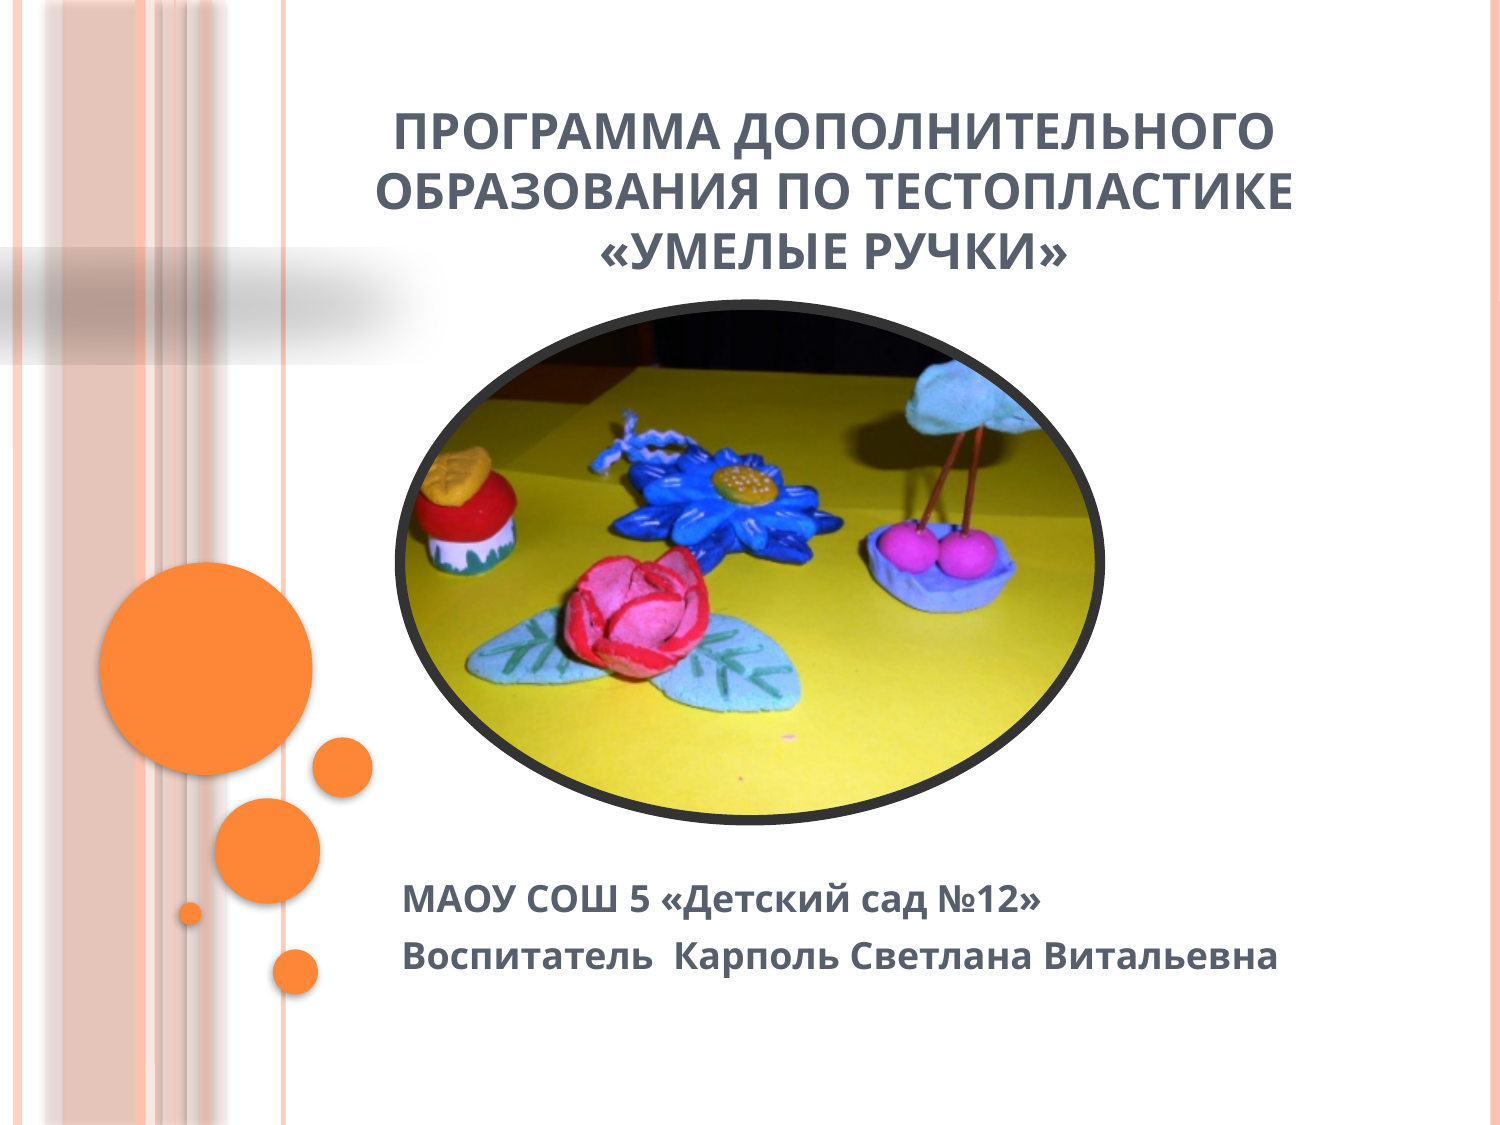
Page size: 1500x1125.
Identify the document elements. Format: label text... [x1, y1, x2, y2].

subtitle МАОУ СОШ 5 «Детский сад №12» Воспитатель Карполь Светлана Витальевна [386, 867, 1400, 1093]
title ПРОГРАММА ДОПОЛНИТЕЛЬНОГО ОБРАЗОВАНИЯ ПО ТЕСТОПЛАСТИКЕ «УМЕЛЫЕ РУЧКИ» [304, 46, 1364, 288]
picture [399, 304, 1101, 821]
